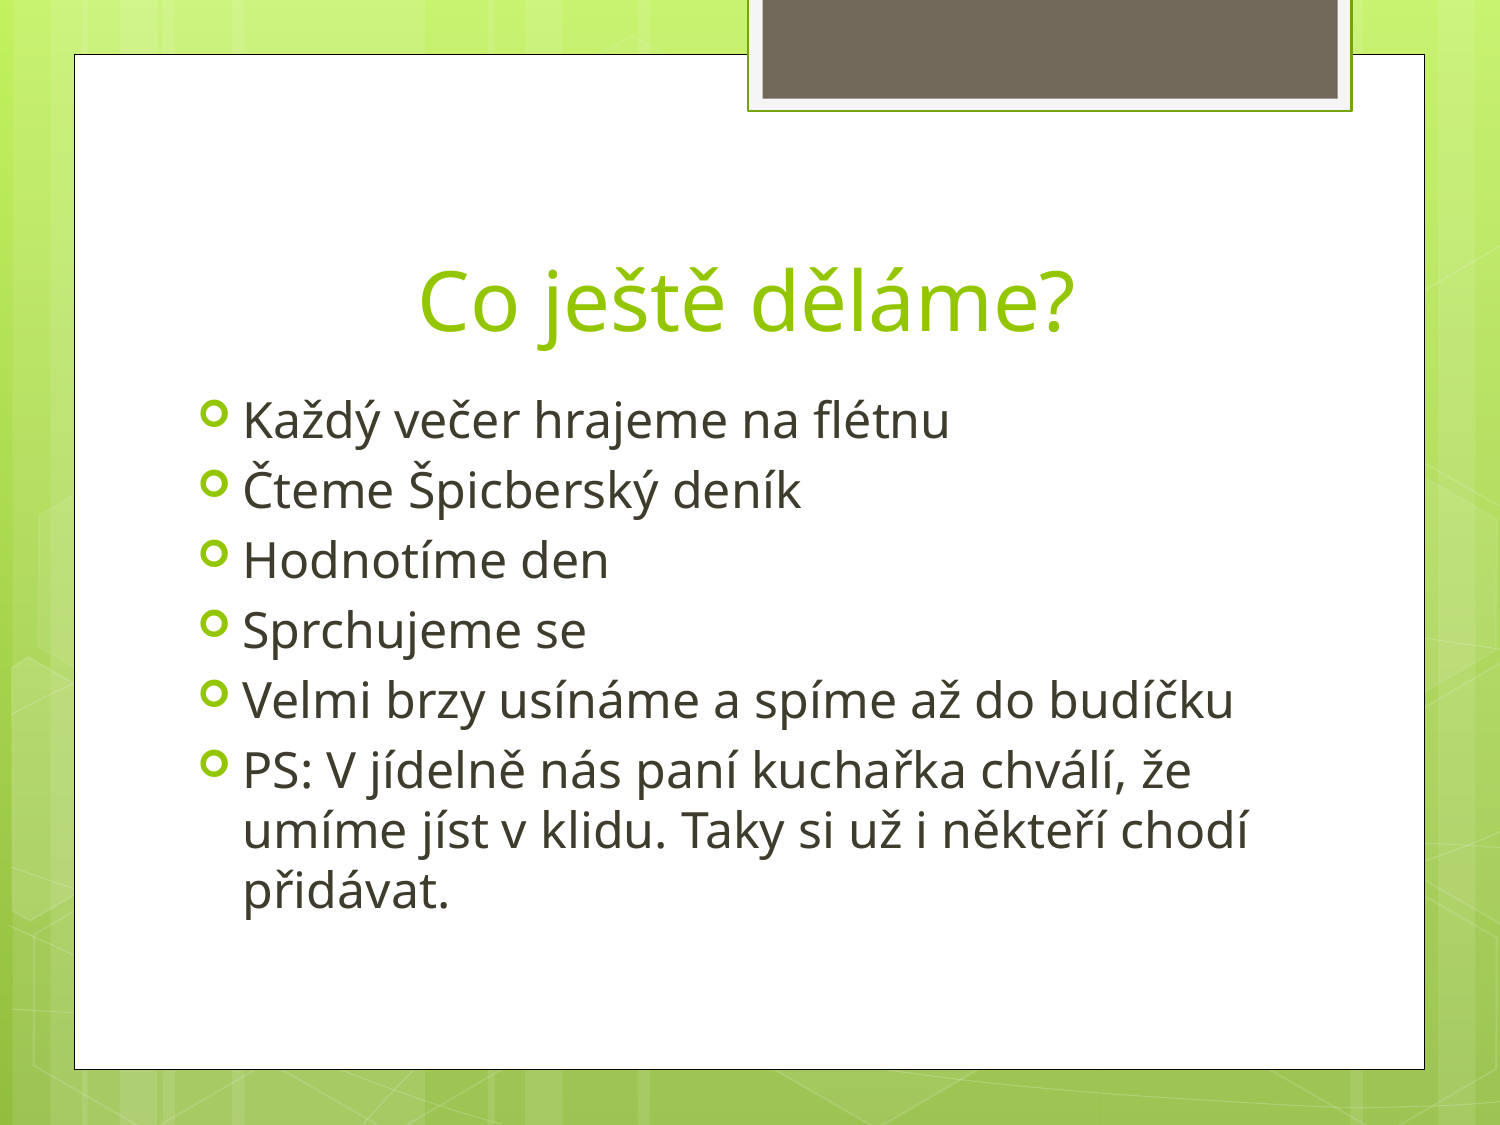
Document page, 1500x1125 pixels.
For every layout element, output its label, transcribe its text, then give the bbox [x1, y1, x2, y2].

list Každý večer hrajeme na flétnu Čteme Špicberský deník Hodnotíme den Sprchujeme se Velmi brzy usínáme a spíme až do budíčku PS: V jídelně nás paní kuchařka chválí, že umíme jíst v klidu. Taky si už i někteří chodí přidávat. [171, 381, 1283, 957]
title Co ještě děláme? [171, 168, 1324, 357]
